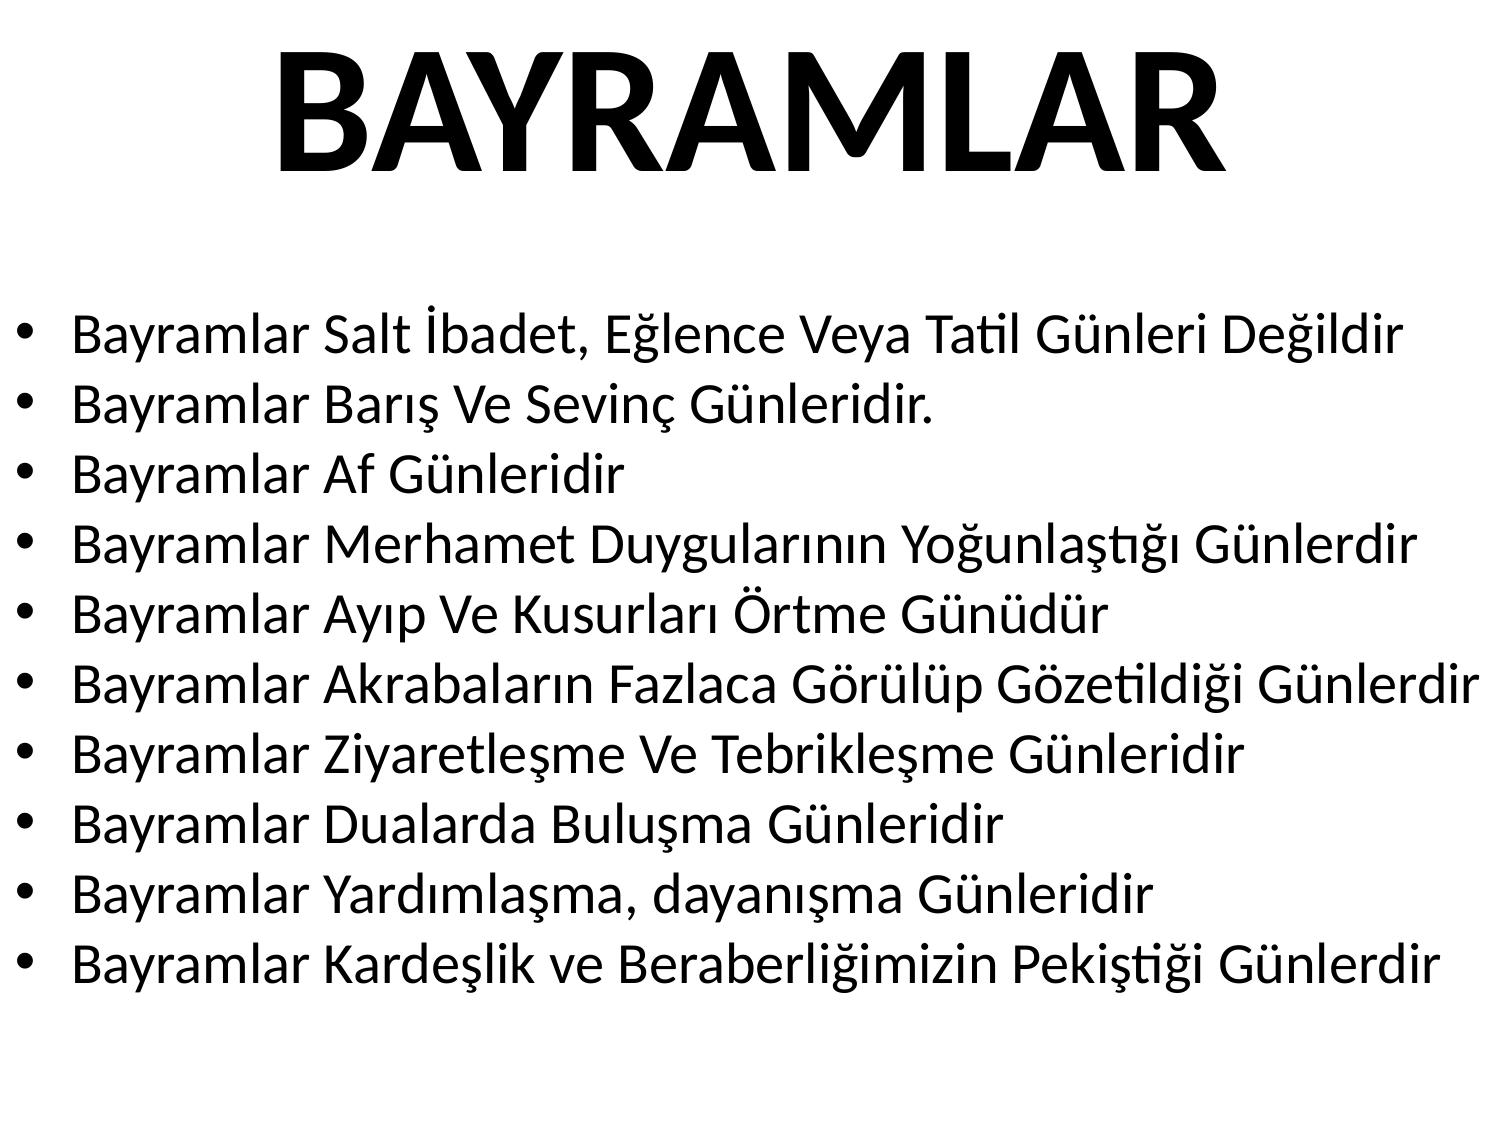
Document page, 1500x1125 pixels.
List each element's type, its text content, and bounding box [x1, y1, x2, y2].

text_box BAYRAMLAR [0, 0, 1500, 194]
text_box Bayramlar Salt İbadet, Eğlence Veya Tatil Günleri Değildir Bayramlar Barış Ve Sevinç Günleridir. Bayramlar Af Günleridir Bayramlar Merhamet Duygularının Yoğunlaştığı Günlerdir Bayramlar Ayıp Ve Kusurları Örtme Günüdür Bayramlar Akrabaların Fazlaca Görülüp Gözetildiği Günlerdir Bayramlar Ziyaretleşme Ve Tebrikleşme Günleridir Bayramlar Dualarda Buluşma Günleridir Bayramlar Yardımlaşma, dayanışma Günleridir Bayramlar Kardeşlik ve Beraberliğimizin Pekiştiği Günlerdir [0, 194, 1500, 1096]
